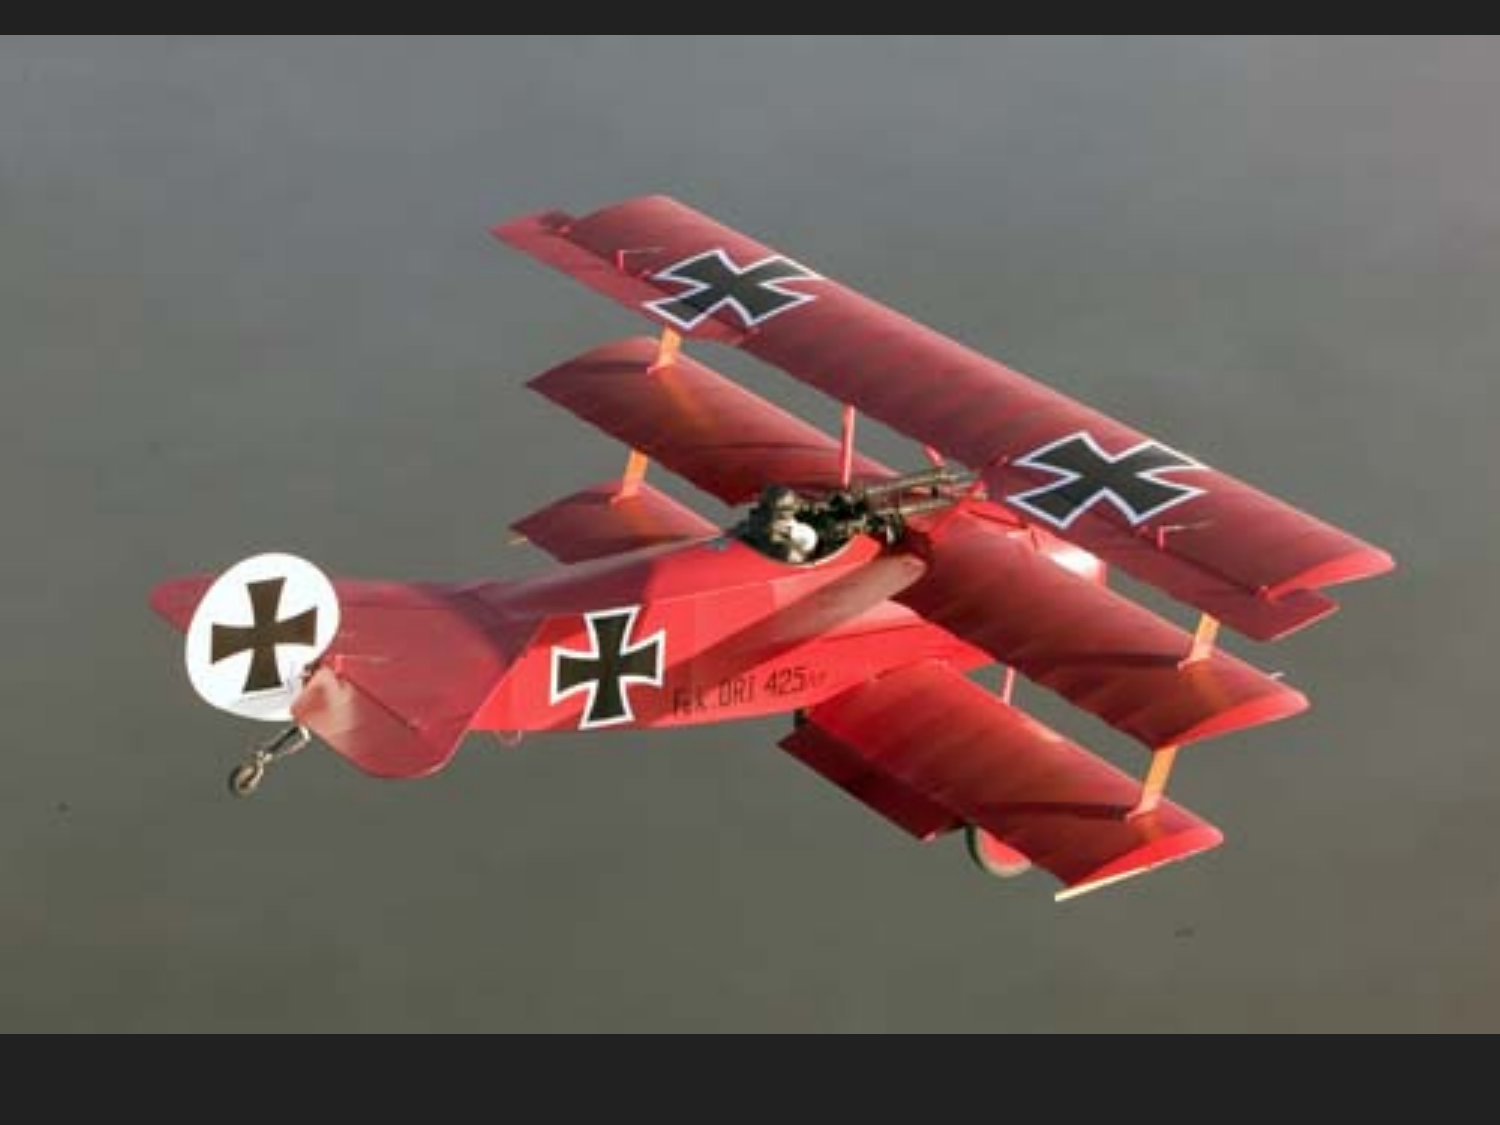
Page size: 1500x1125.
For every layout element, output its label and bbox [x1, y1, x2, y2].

picture [0, 34, 1500, 1035]
